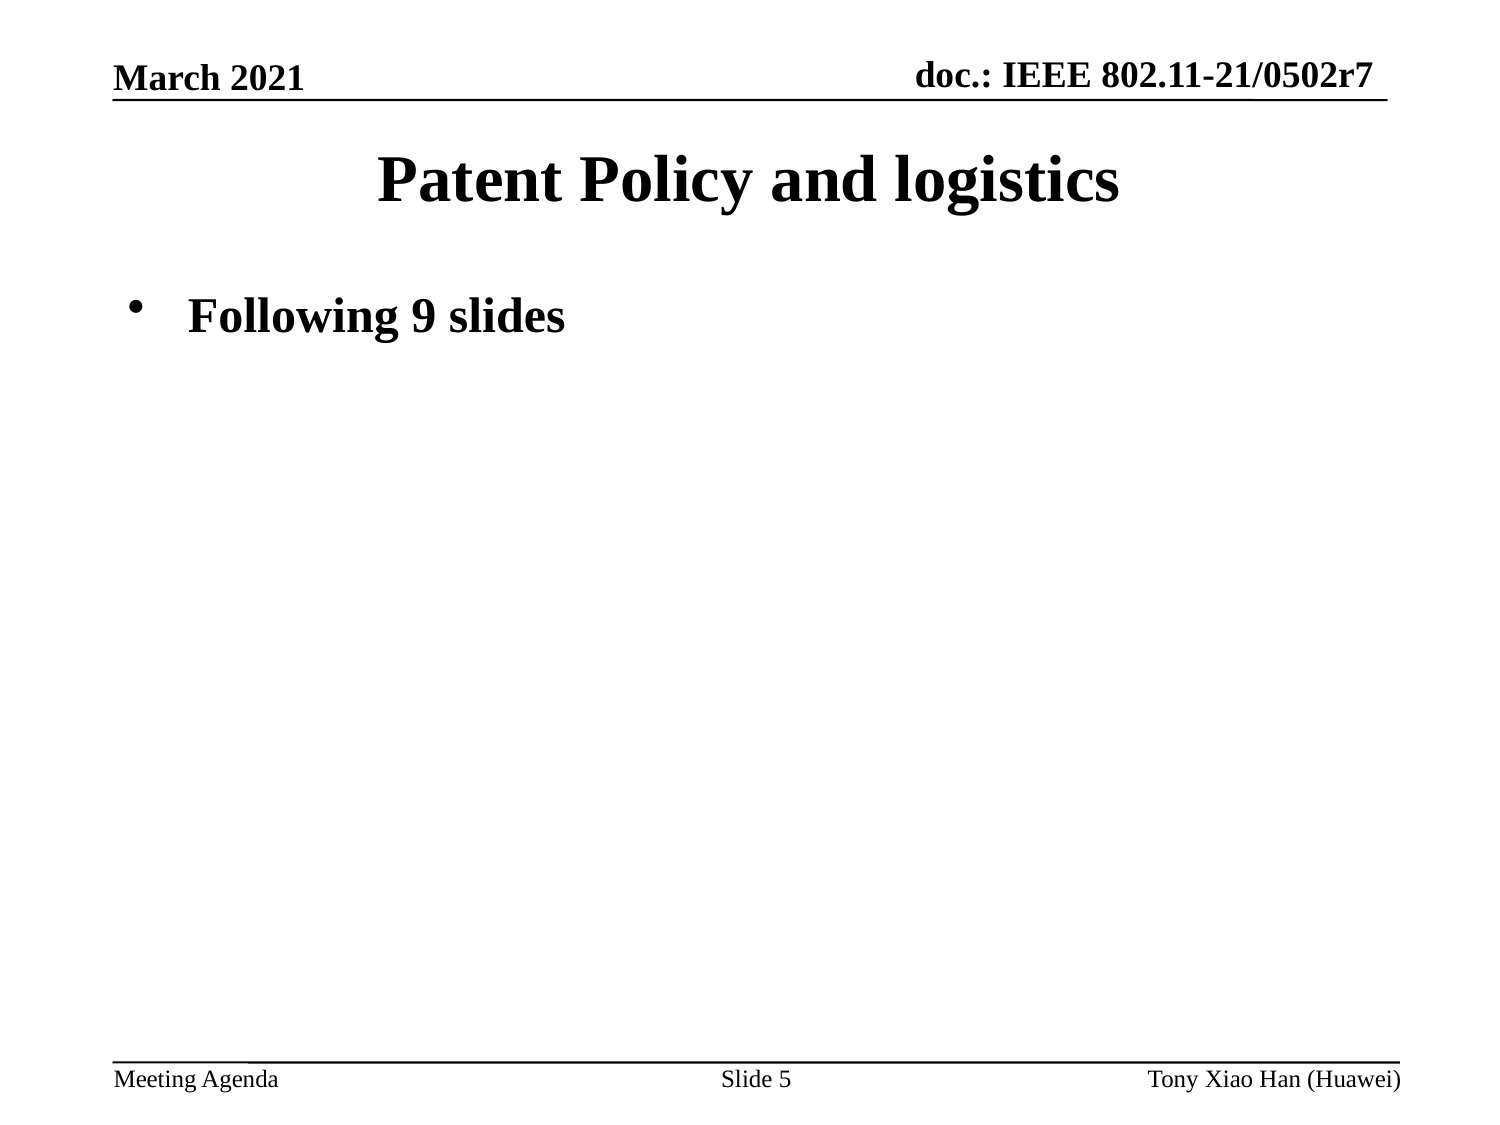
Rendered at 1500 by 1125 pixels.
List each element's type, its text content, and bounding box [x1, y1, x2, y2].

text_box Patent Policy and logistics [112, 87, 1388, 263]
text_box Following 9 slides [112, 274, 1388, 950]
footer Tony Xiao Han (Huawei) [999, 1061, 1402, 1093]
slide_number Slide 5 [712, 1061, 800, 1093]
